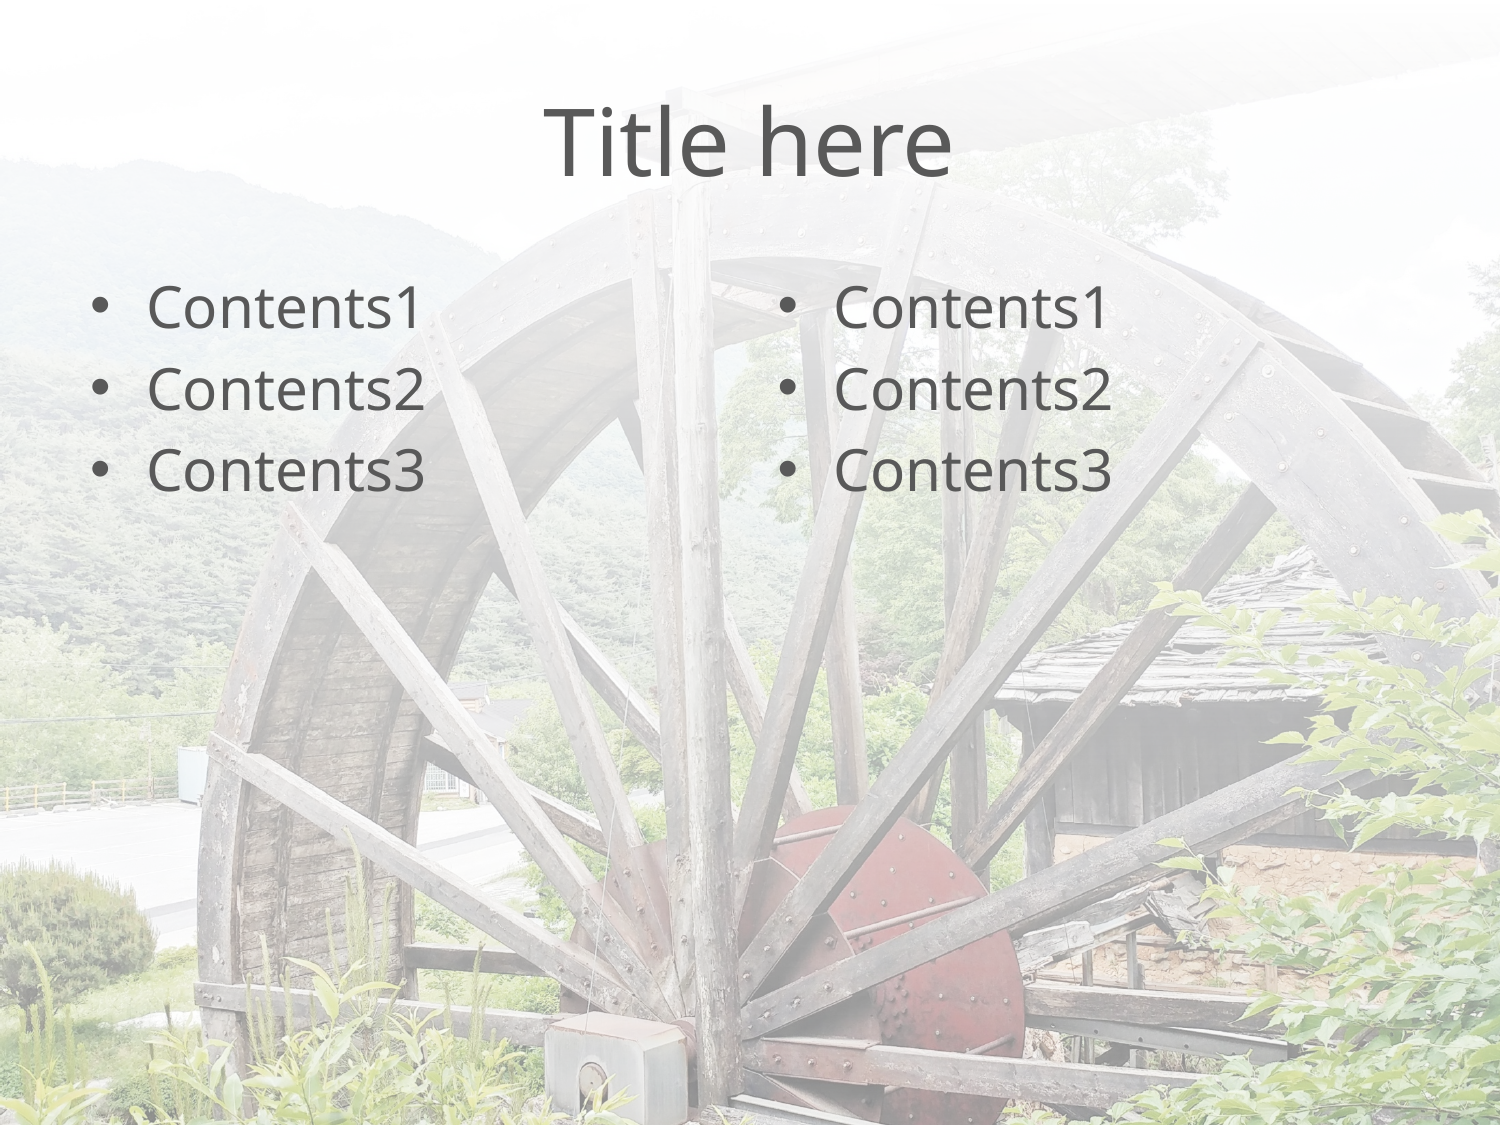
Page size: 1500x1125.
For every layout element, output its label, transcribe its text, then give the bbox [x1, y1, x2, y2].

text_box [0, 0, 1500, 1125]
list Contents1 Contents2 Contents3 [75, 262, 738, 1005]
list Contents1 Contents2 Contents3 [762, 262, 1425, 1005]
title Title here [75, 45, 1425, 233]
